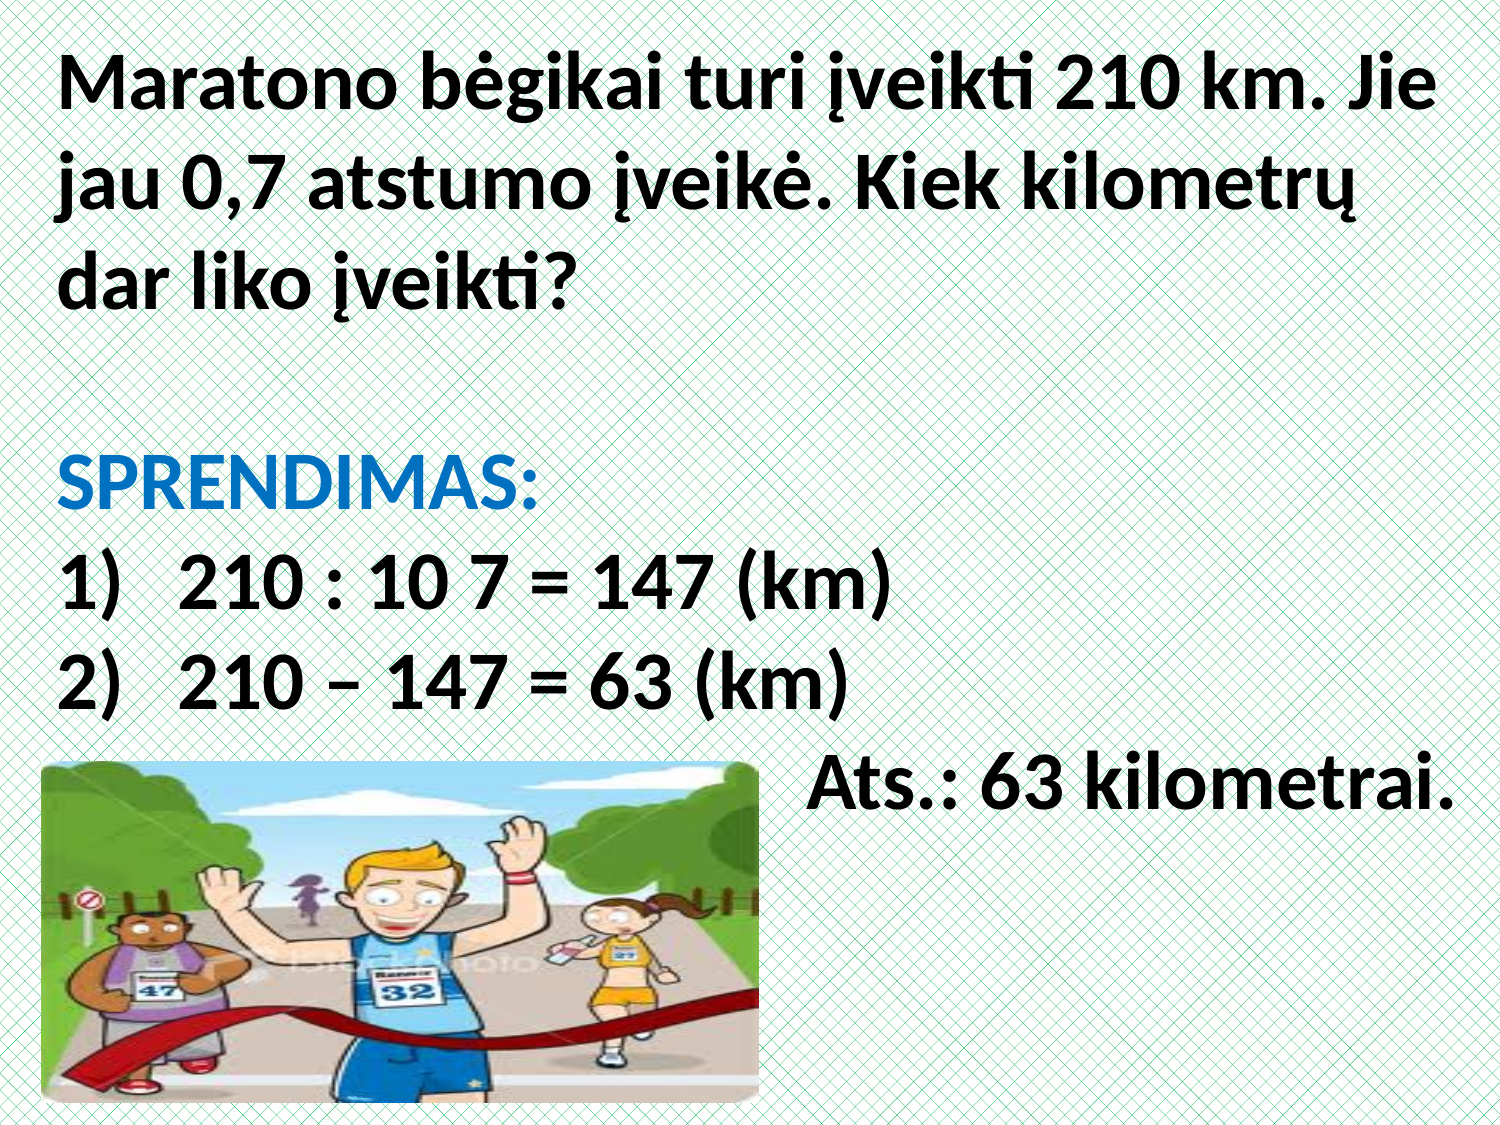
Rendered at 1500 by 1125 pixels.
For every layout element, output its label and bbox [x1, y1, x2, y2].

picture [41, 761, 760, 1103]
